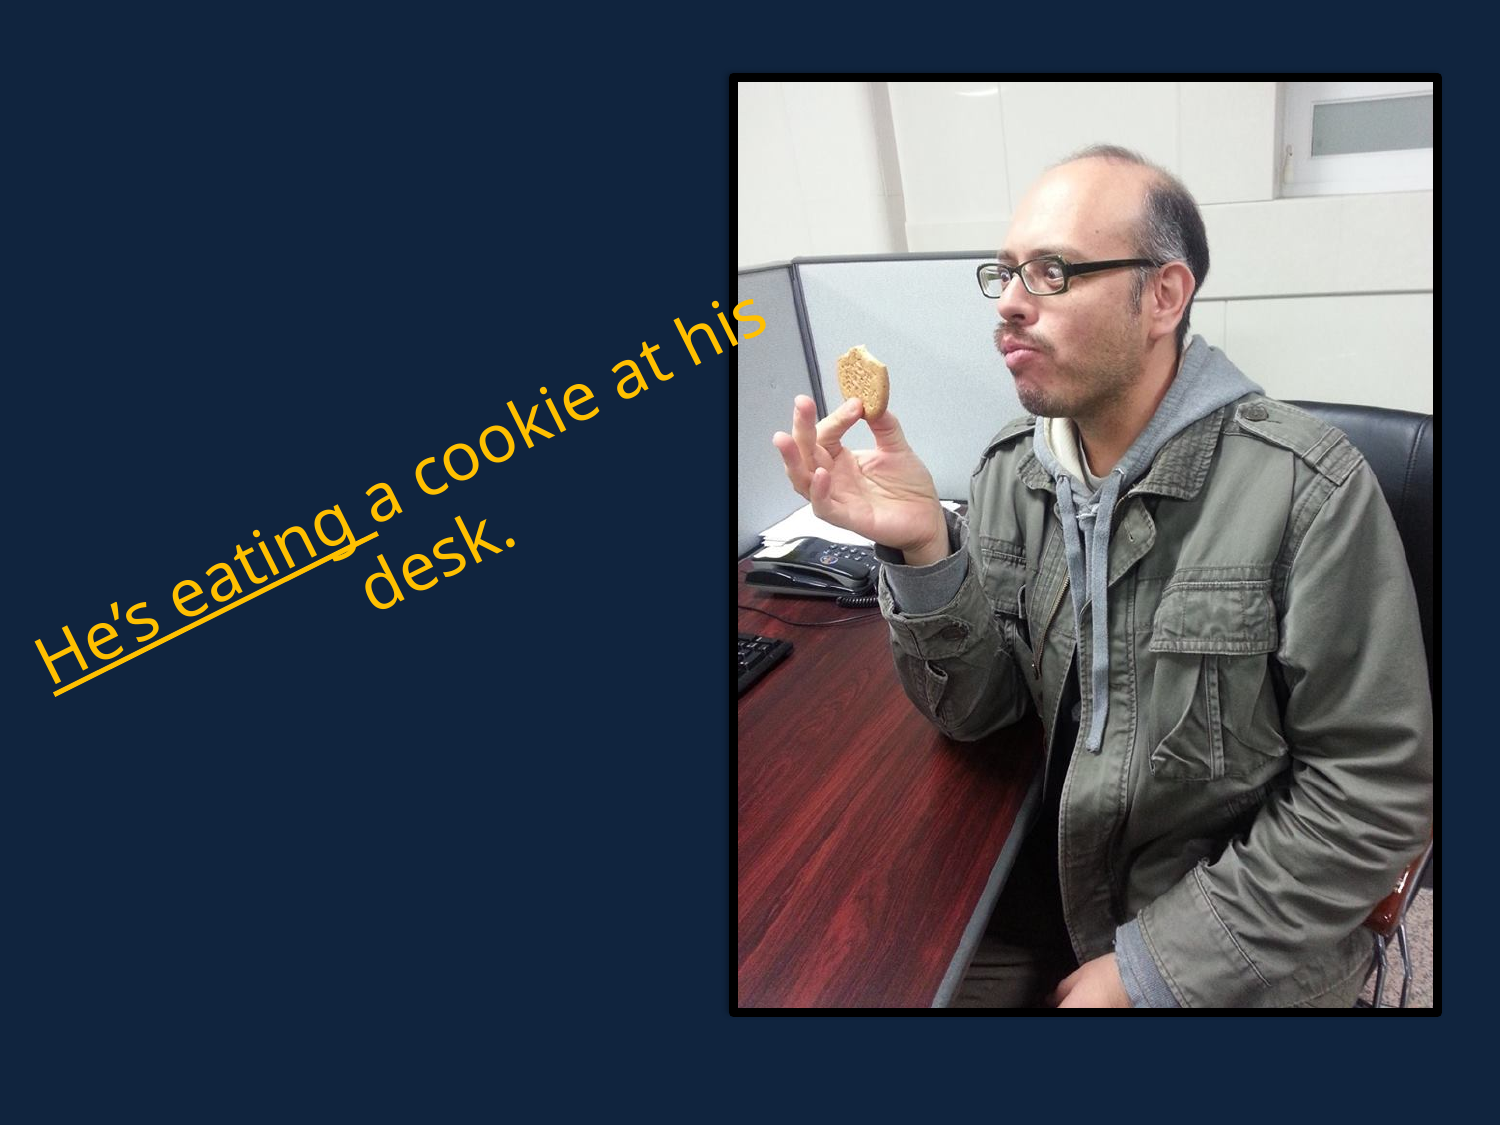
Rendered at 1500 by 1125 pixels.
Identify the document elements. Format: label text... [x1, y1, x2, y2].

text_box He’s eating a cookie at his desk. [0, 264, 732, 817]
picture [738, 81, 1433, 1009]
